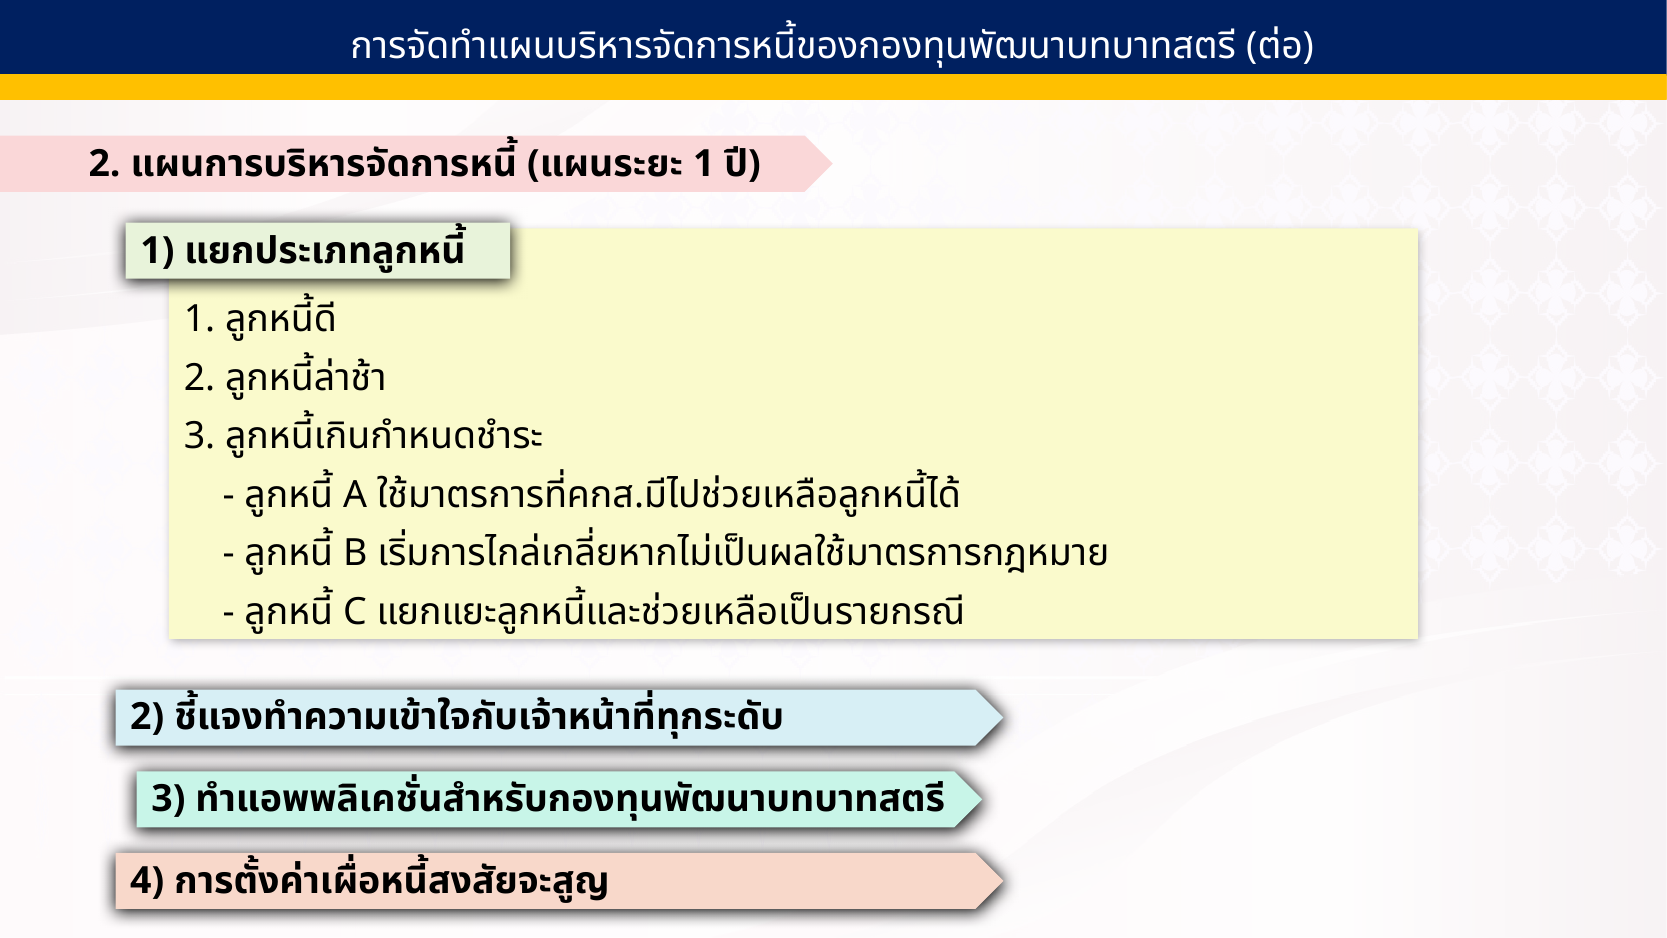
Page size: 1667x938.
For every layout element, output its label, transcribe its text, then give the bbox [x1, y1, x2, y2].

text_box 3) ทำแอพพลิเคชั่นสำหรับกองทุนพัฒนาบทบาทสตรี [135, 770, 984, 829]
text_box การจัดทำแผนบริหารจัดการหนี้ของกองทุนพัฒนาบทบาทสตรี (ต่อ) [0, 0, 1667, 74]
text_box 2. แผนการบริหารจัดการหนี้ (แผนระยะ 1 ปี) [0, 135, 833, 192]
text_box 1. ลูกหนี้ดี 2. ลูกหนี้ล่าช้า 3. ลูกหนี้เกินกำหนดชำระ - ลูกหนี้ A ใช้มาตรการที่คกส.มีไปช่วยเหลือลูกหนี้ได้ - ลูกหนี้ B เริ่มการไกล่เกลี่ยหากไม่เป็นผลใช้มาตรการกฎหมาย - ลูกหนี้ C แยกแยะลูกหนี้และช่วยเหลือเป็นรายกรณี [168, 228, 1418, 639]
text_box 4) การตั้งค่าเผื่อหนี้สงสัยจะสูญ [114, 851, 1005, 910]
text_box 1) แยกประเภทลูกหนี้ [125, 222, 511, 280]
text_box [0, 74, 1667, 100]
text_box 2) ชี้แจงทำความเข้าใจกับเจ้าหน้าที่ทุกระดับ [114, 688, 1005, 747]
